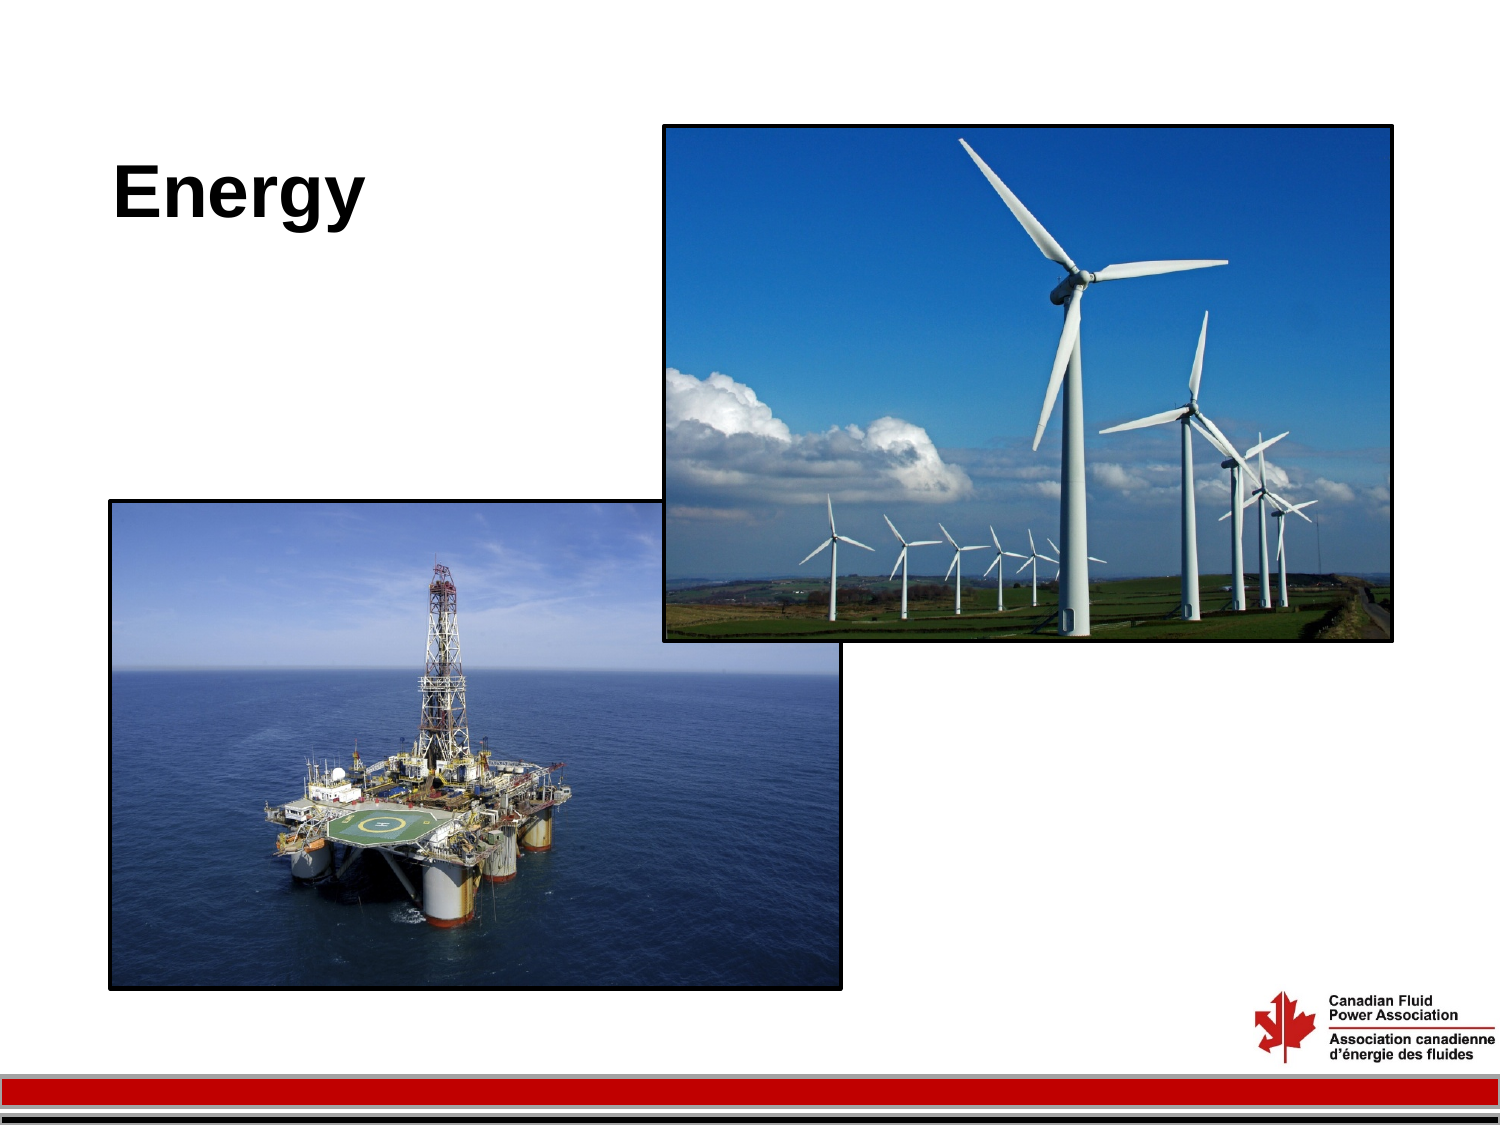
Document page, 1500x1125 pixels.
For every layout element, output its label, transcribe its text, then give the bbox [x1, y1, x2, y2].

text_box [0, 1074, 1500, 1109]
picture [1252, 984, 1500, 1069]
title Energy [76, 126, 491, 240]
text_box [0, 1113, 1500, 1125]
picture [111, 127, 1391, 987]
